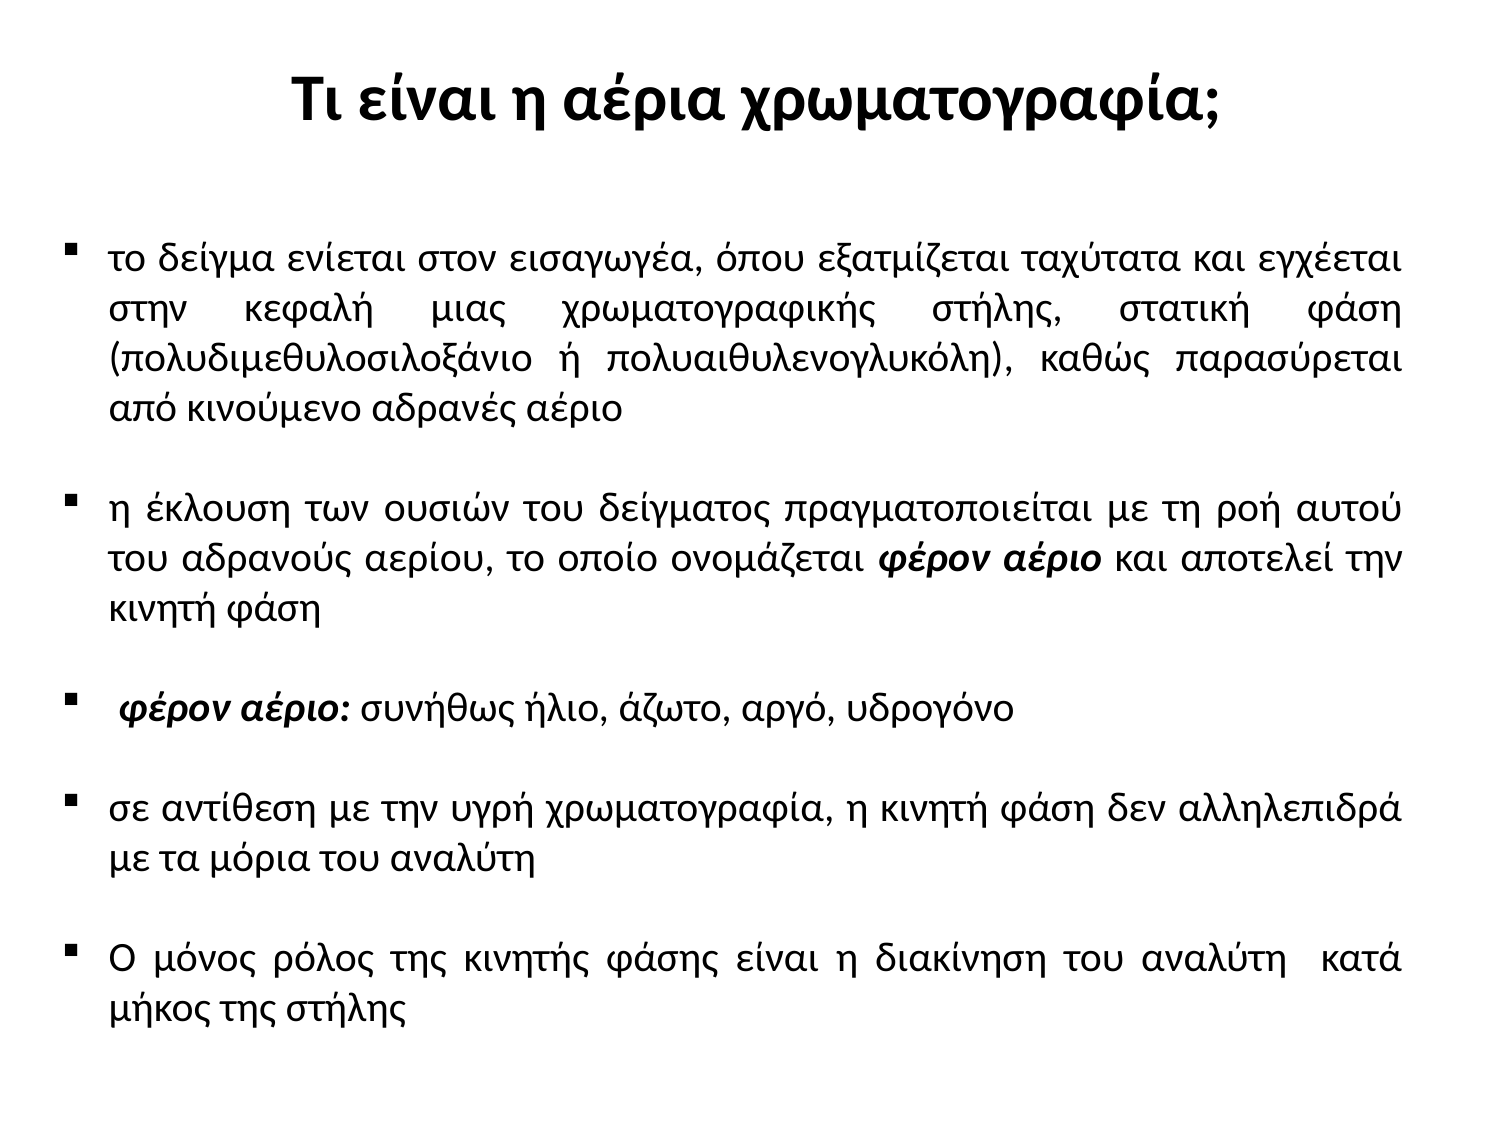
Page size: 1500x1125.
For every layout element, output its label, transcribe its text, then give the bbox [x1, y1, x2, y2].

title Τι είναι η αέρια χρωματογραφία; [82, 23, 1432, 164]
text_box το δείγµα ενίεται στον εισαγωγέα, όπου εξατµίζεται ταχύτατα και εγχέεται στην κεφαλή µιας χρωµατογραφικής στήλης, στατική φάση (πολυδιµεθυλοσιλοξάνιο ή πολυαιθυλενογλυκόλη), καθώς παρασύρεται από κινούµενο αδρανές αέριο η έκλουση των ουσιών του δείγματος πραγματοποιείται µε τη ροή αυτού του αδρανούς αερίου, το οποίο ονοµάζεται φέρον αέριο και αποτελεί την κινητή φάση φέρον αέριο: συνήθως ήλιο, άζωτο, αργό, υδρογόνο σε αντίθεση µε την υγρή χρωματογραφία, η κινητή φάση δεν αλληλεπιδρά µε τα µόρια του αναλύτη Ο µόνος ρόλος της κινητής φάσης είναι η διακίνηση του αναλύτη κατά µήκος της στήλης [46, 222, 1418, 1038]
